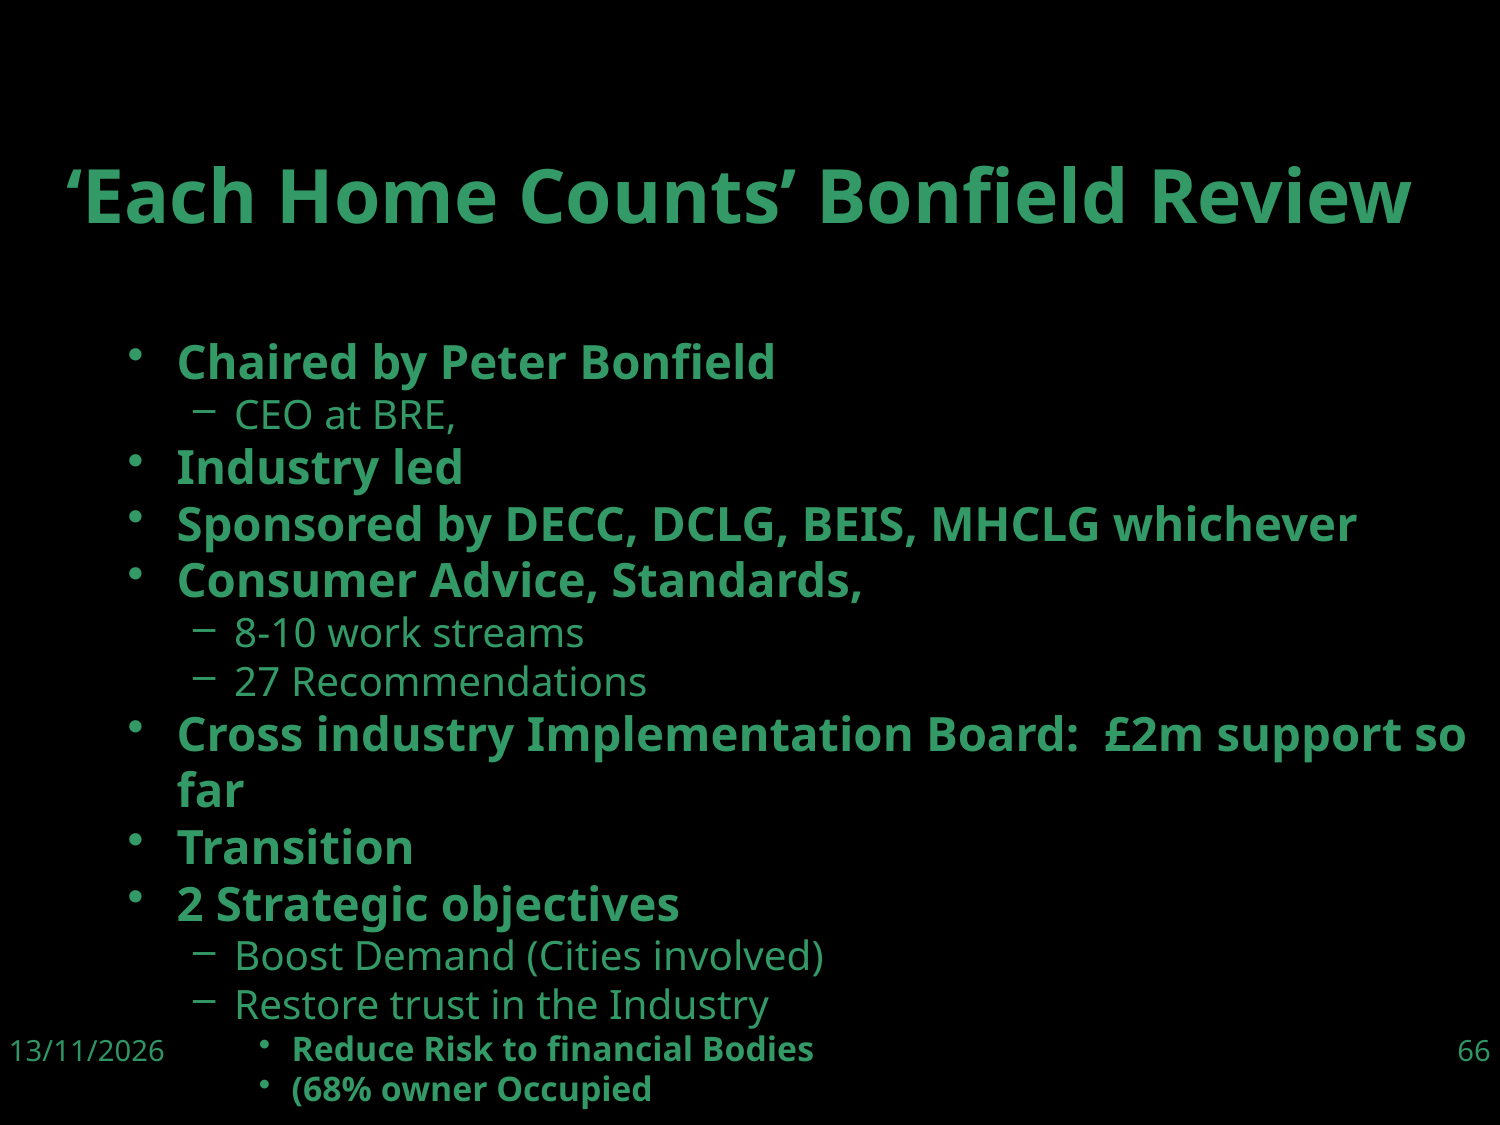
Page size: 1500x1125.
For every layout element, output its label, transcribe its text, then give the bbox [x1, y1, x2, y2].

list Chaired by Peter Bonfield CEO at BRE, Industry led Sponsored by DECC, DCLG, BEIS, MHCLG whichever Consumer Advice, Standards, 8-10 work streams 27 Recommendations Cross industry Implementation Board: £2m support so far Transition 2 Strategic objectives Boost Demand (Cities involved) Restore trust in the Industry Reduce Risk to financial Bodies (68% owner Occupied [112, 324, 1500, 1125]
title ‘Each Home Counts’ Bonfield Review [0, 99, 1500, 288]
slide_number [0, 1024, 112, 1101]
